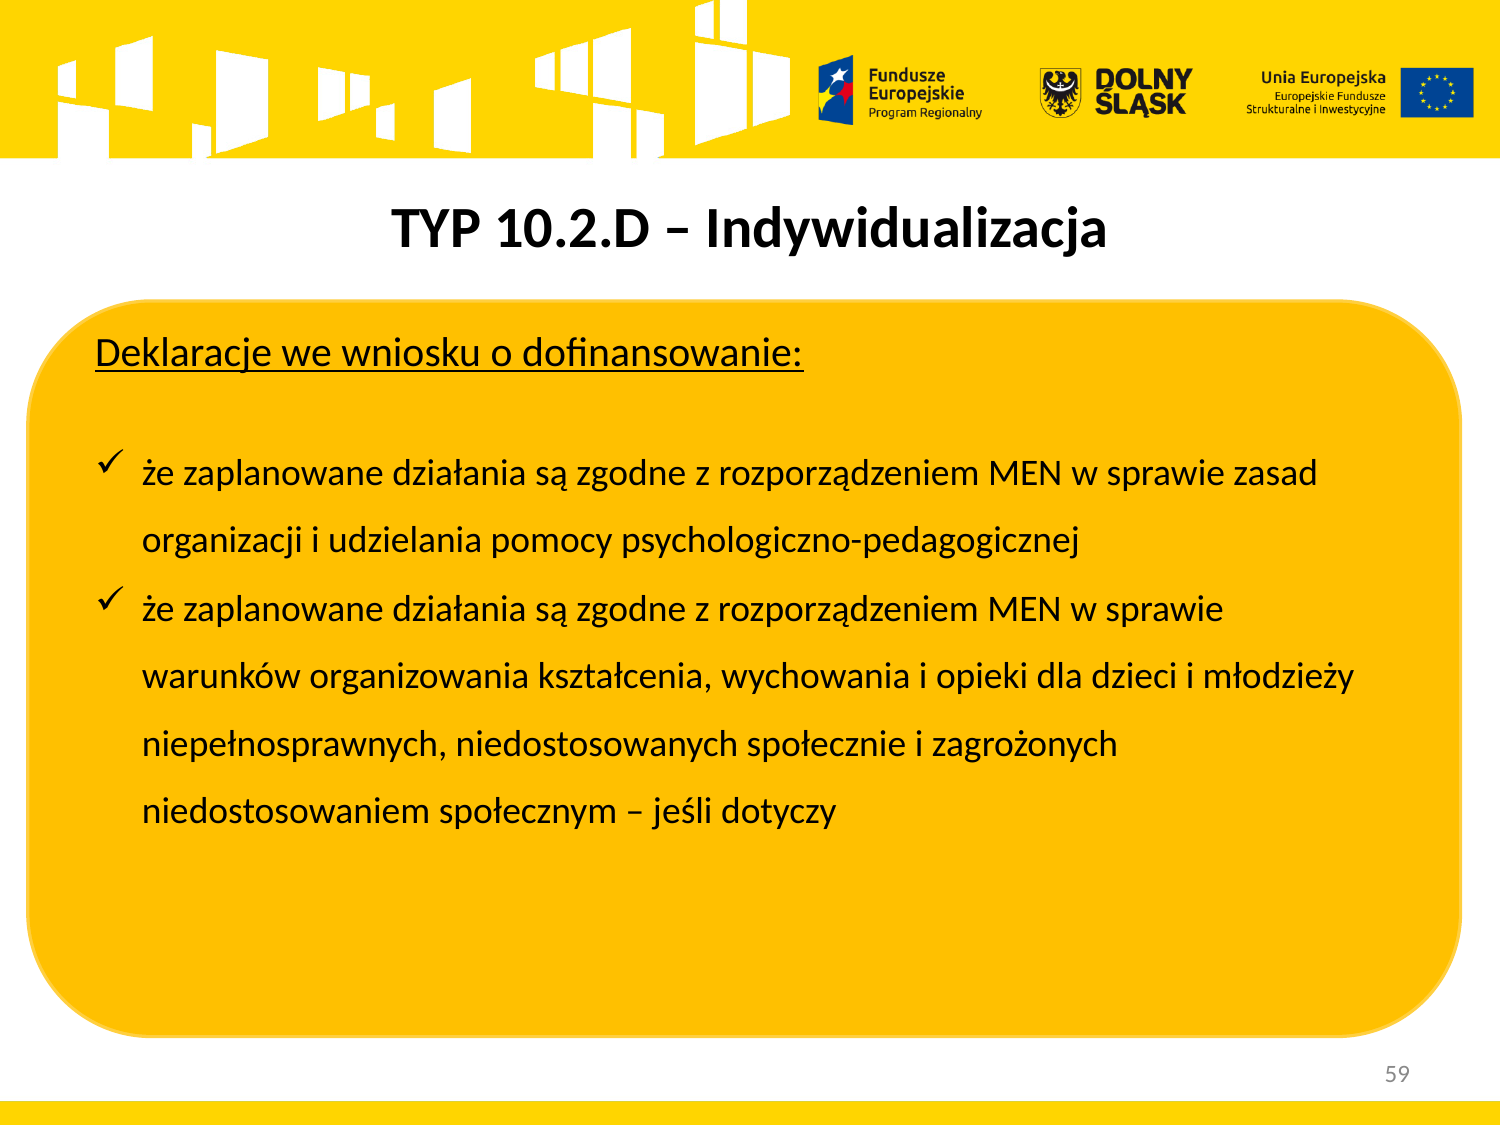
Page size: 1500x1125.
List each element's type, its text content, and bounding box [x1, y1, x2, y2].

text_box Deklaracje we wniosku o dofinansowanie: że zaplanowane działania są zgodne z rozporządzeniem MEN w sprawie zasad organizacji i udzielania pomocy psychologiczno-pedagogicznej że zaplanowane działania są zgodne z rozporządzeniem MEN w sprawie warunków organizowania kształcenia, wychowania i opieki dla dzieci i młodzieży niepełnosprawnych, niedostosowanych społecznie i zagrożonych niedostosowaniem społecznym – jeśli dotyczy [80, 277, 1400, 1010]
title TYP 10.2.D – Indywidualizacja [74, 171, 1426, 278]
picture [0, 0, 1500, 1125]
text_box [26, 316, 1463, 1039]
slide_number 59 [1074, 1042, 1425, 1103]
